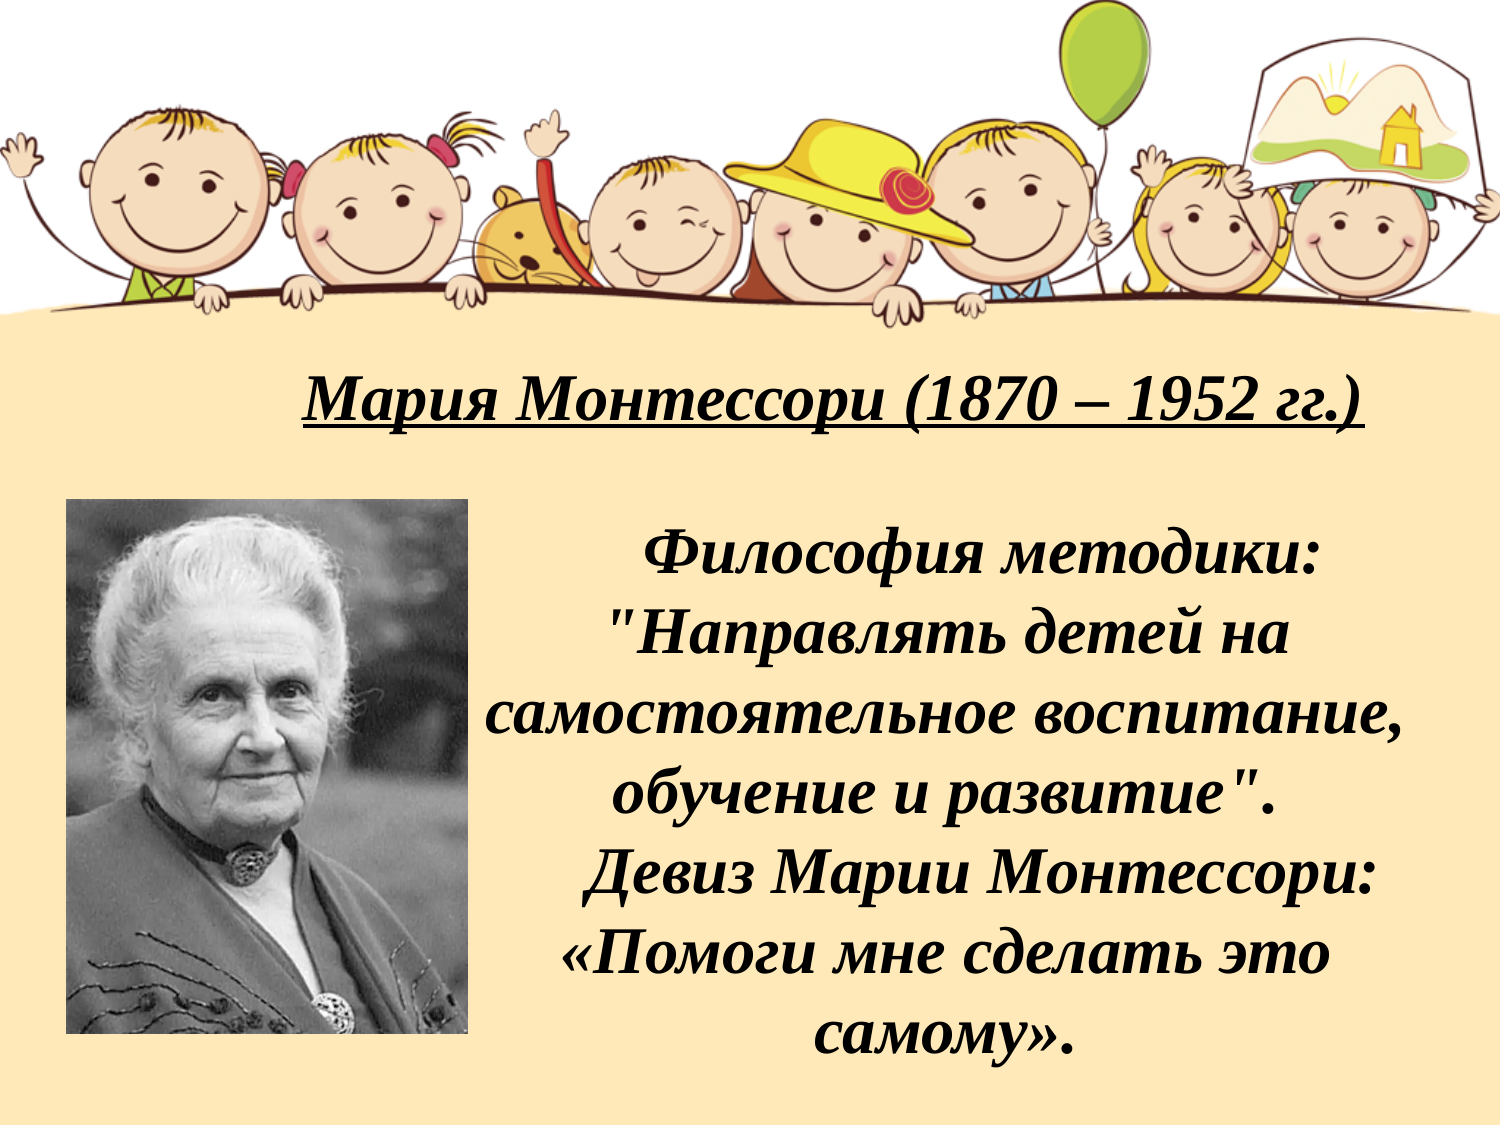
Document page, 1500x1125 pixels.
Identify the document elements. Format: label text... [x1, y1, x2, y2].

text_box Философия методики: "Направлять детей на самостоятельное воспитание, обучение и развитие". Девиз Марии Монтессори: «Помоги мне сделать это самому». [458, 499, 1435, 1125]
text_box Мария Монтессори (1870 – 1952 гг.) [233, 346, 1435, 441]
picture [0, 0, 1500, 1125]
